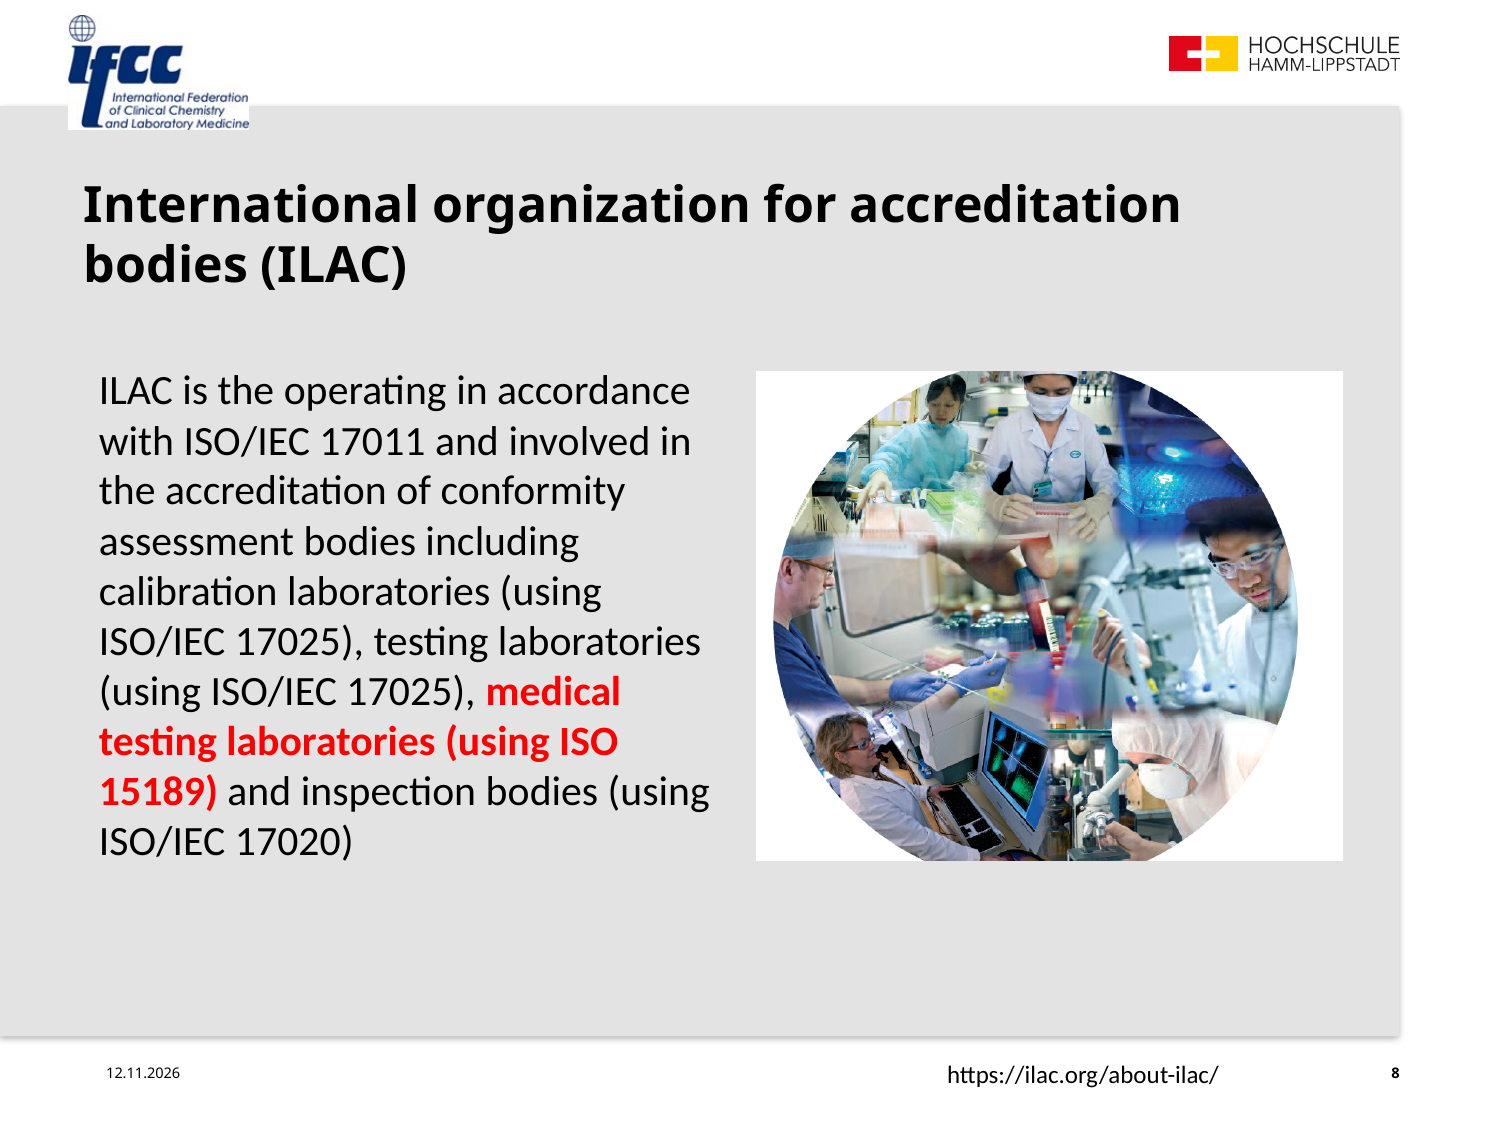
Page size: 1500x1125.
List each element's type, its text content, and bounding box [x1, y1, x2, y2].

picture [68, 15, 249, 130]
title International organization for accreditation bodies (ILAC) [68, 139, 1374, 327]
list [755, 371, 1344, 861]
picture [1169, 36, 1400, 71]
text_box ILAC is the operating in accordance with ISO/IEC 17011 and involved in the accreditation of conformity assessment bodies including calibration laboratories (using ISO/IEC 17025), testing laboratories (using ISO/IEC 17025), medical testing laboratories (using ISO 15189) and inspection bodies (using ISO/IEC 17020) [84, 355, 730, 871]
slide_number 8 [1235, 1065, 1400, 1084]
text_box https://ilac.org/about-ilac/ [932, 1051, 1235, 1097]
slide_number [106, 1065, 457, 1084]
